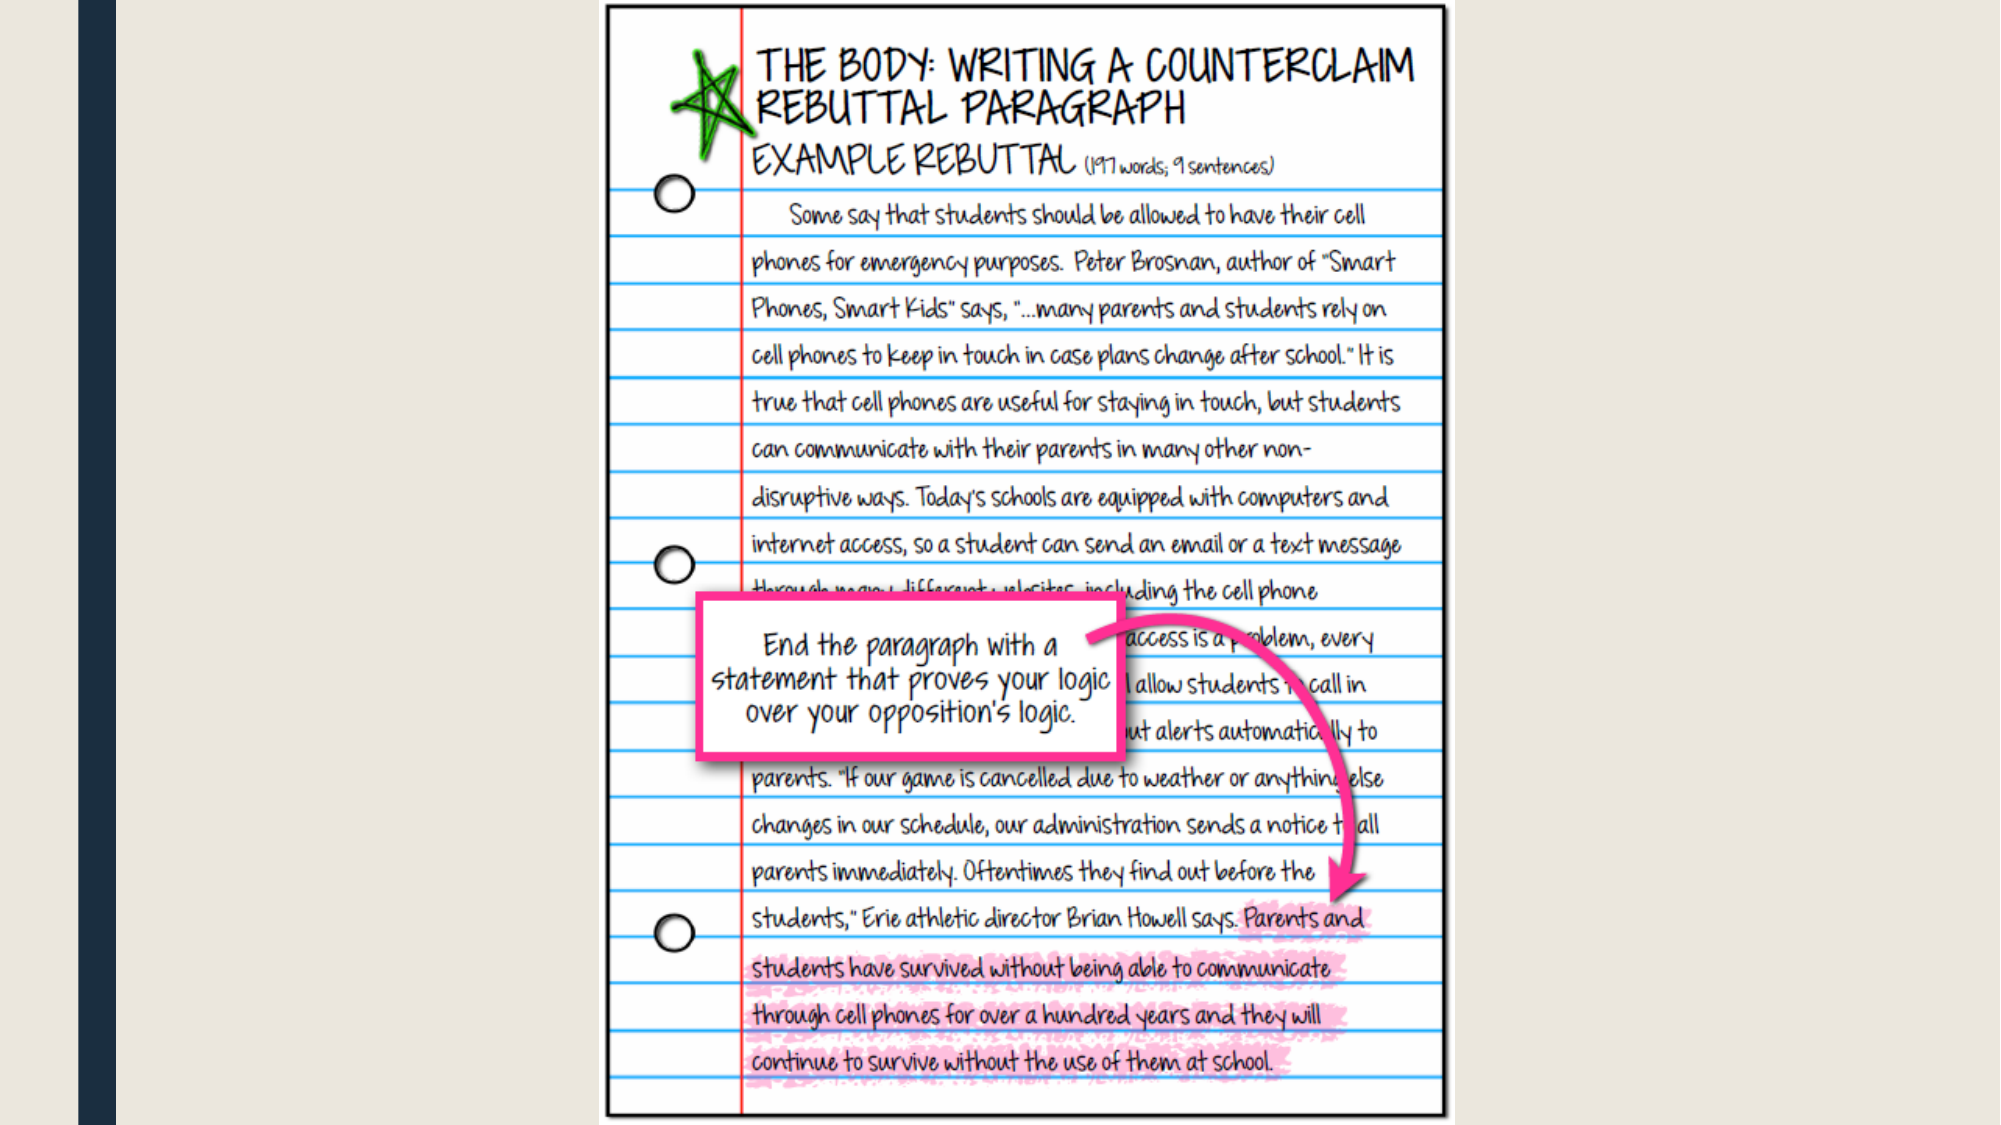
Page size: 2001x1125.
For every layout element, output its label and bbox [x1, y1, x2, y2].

picture [599, 0, 1455, 1125]
